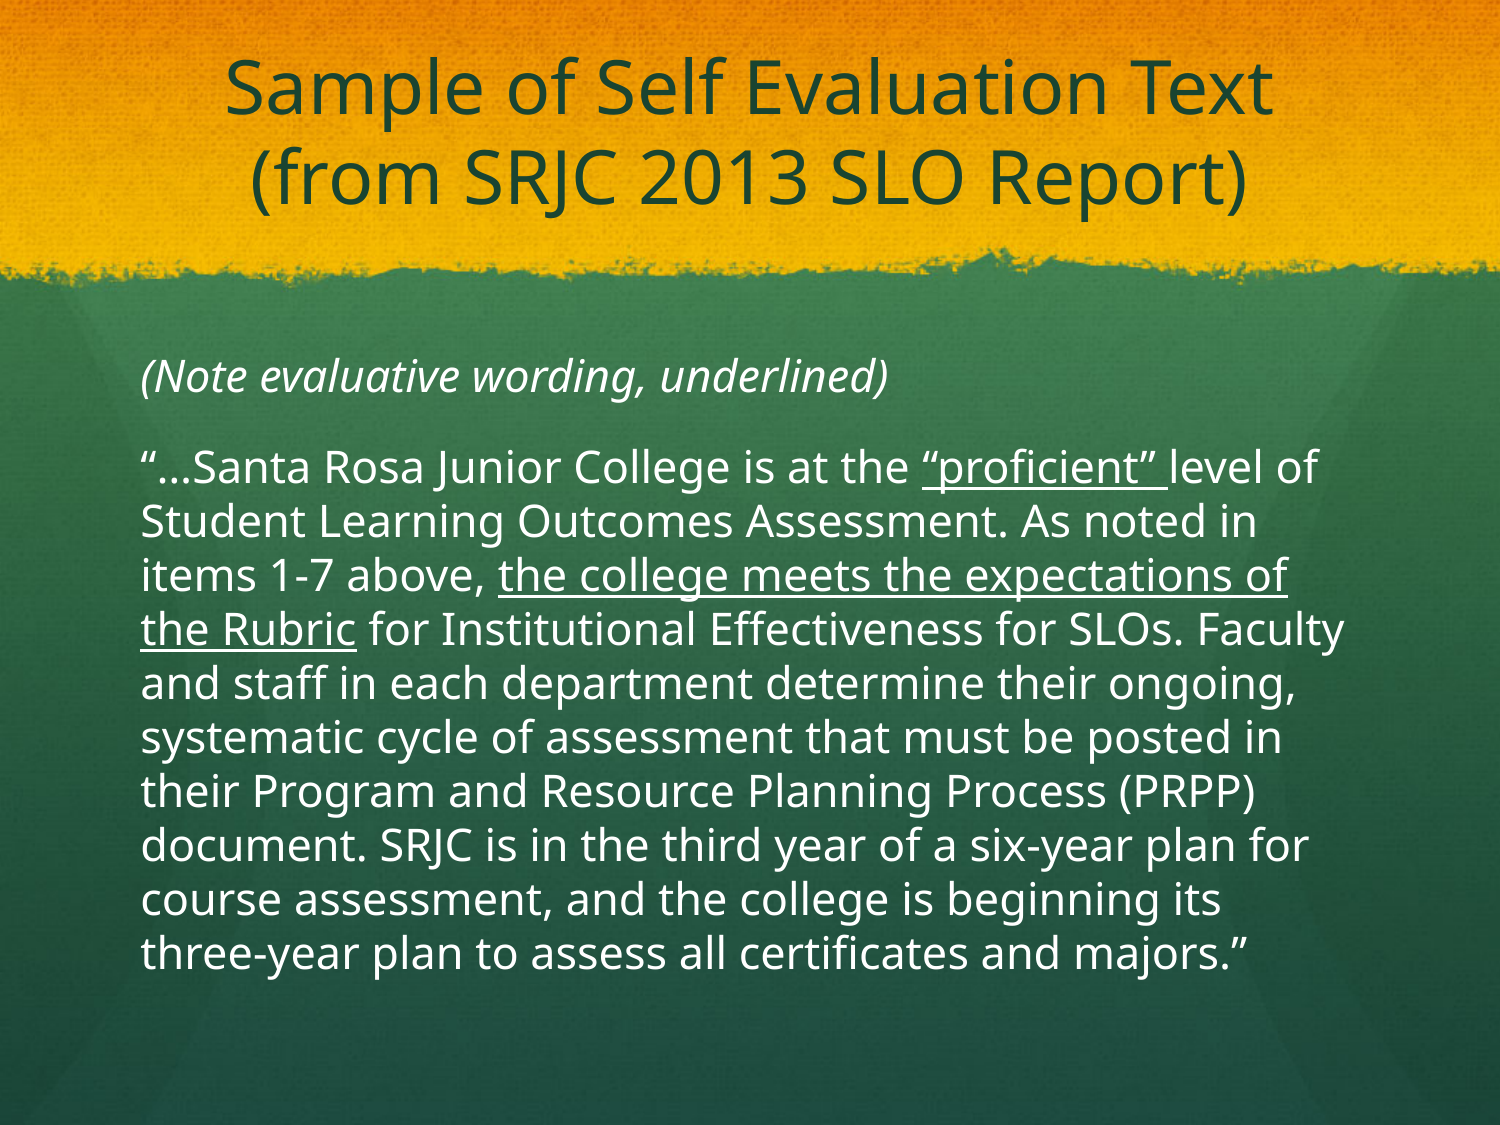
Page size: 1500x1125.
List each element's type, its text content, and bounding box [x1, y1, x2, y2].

picture [0, 0, 1500, 1125]
title Sample of Self Evaluation Text (from SRJC 2013 SLO Report) [125, 13, 1375, 246]
list (Note evaluative wording, underlined) “…Santa Rosa Junior College is at the “proficient” level of Student Learning Outcomes Assessment. As noted in items 1-7 above, the college meets the expectations of the Rubric for Institutional Effectiveness for SLOs. Faculty and staff in each department determine their ongoing, systematic cycle of assessment that must be posted in their Program and Resource Planning Process (PRPP) document. SRJC is in the third year of a six-year plan for course assessment, and the college is beginning its three-year plan to assess all certificates and majors.” [125, 339, 1375, 1026]
